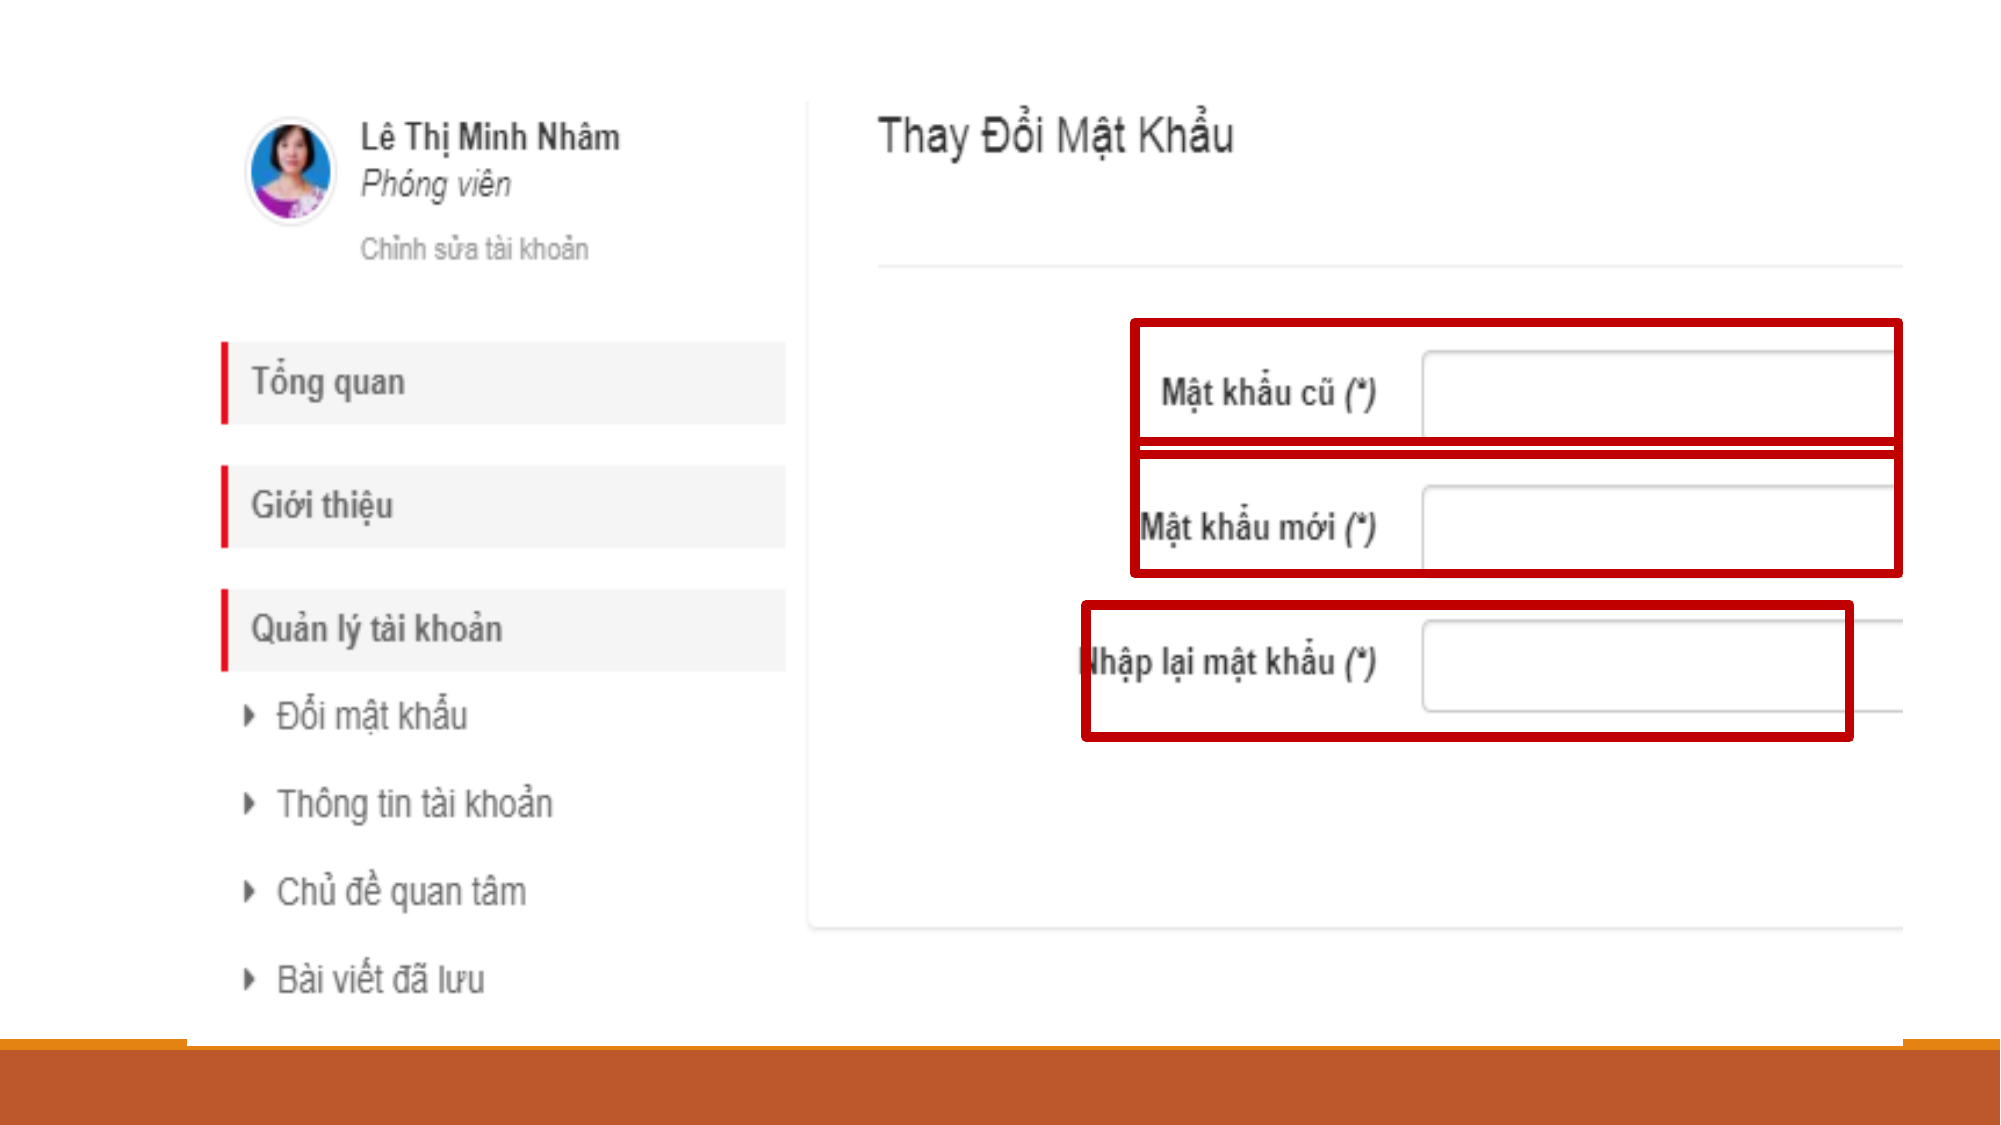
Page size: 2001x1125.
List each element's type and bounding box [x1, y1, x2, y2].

list [186, 100, 1904, 1046]
